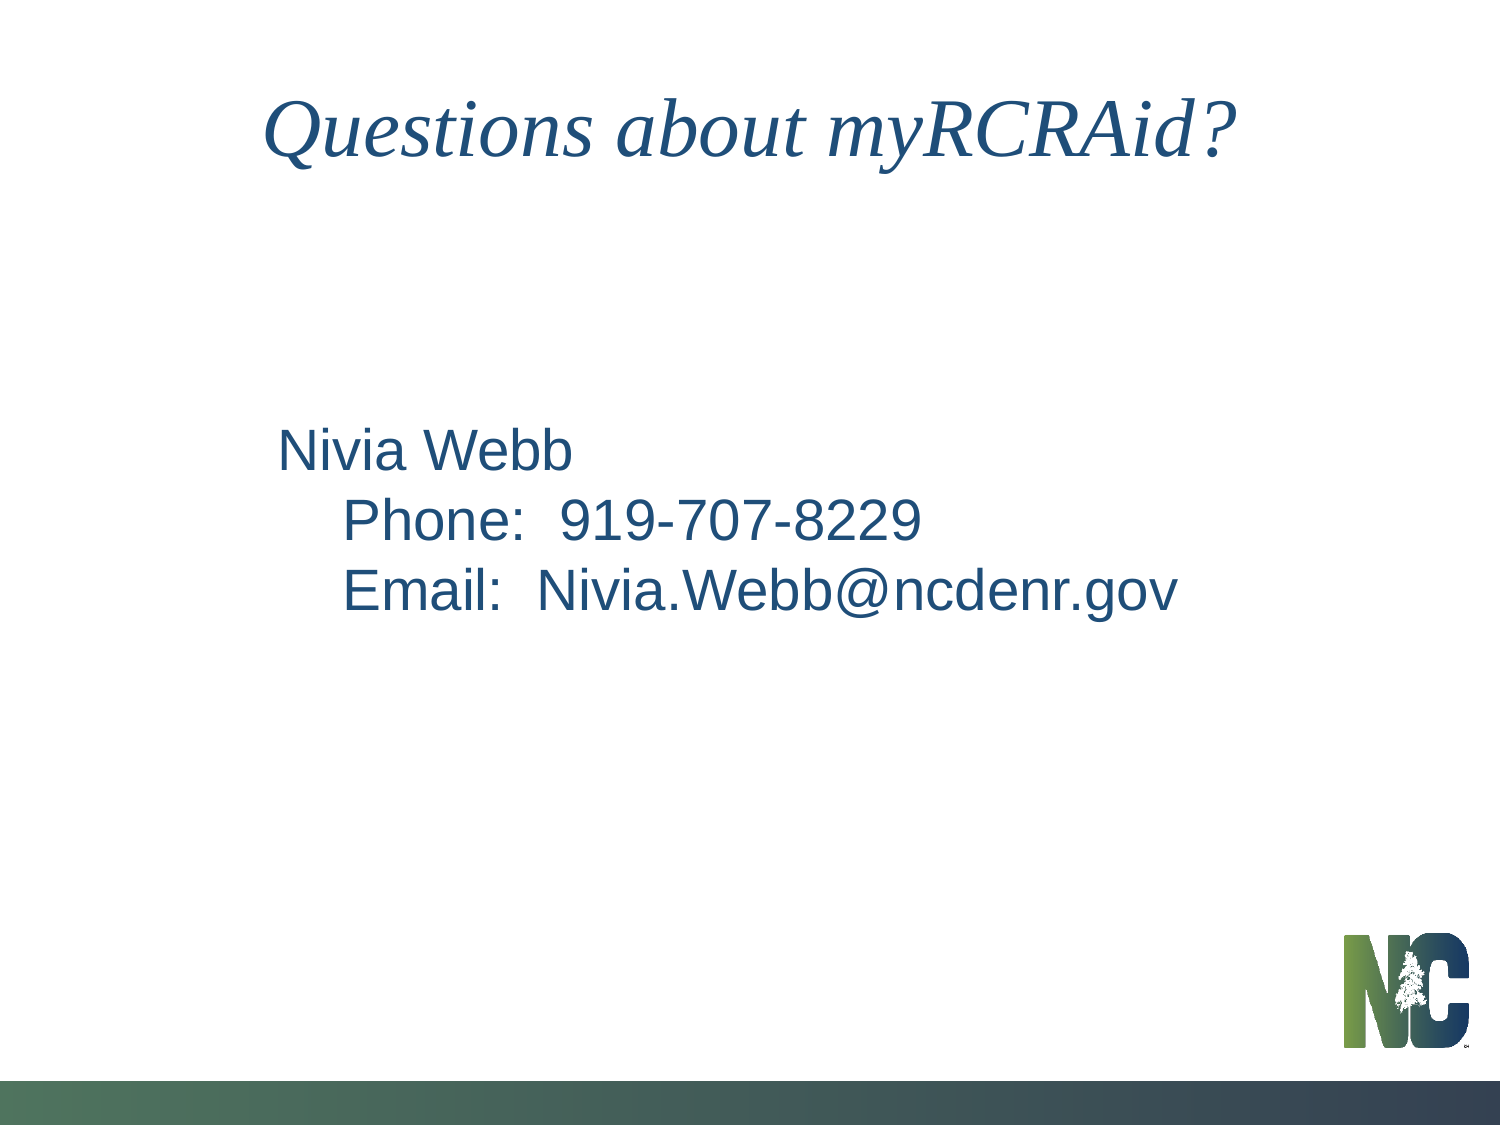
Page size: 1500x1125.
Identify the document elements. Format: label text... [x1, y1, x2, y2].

title Questions about myRCRAid? [62, 75, 1438, 185]
picture [1344, 933, 1469, 1048]
text_box Nivia Webb Phone: 919-707-8229 Email: Nivia.Webb@ncdenr.gov [262, 324, 1463, 630]
